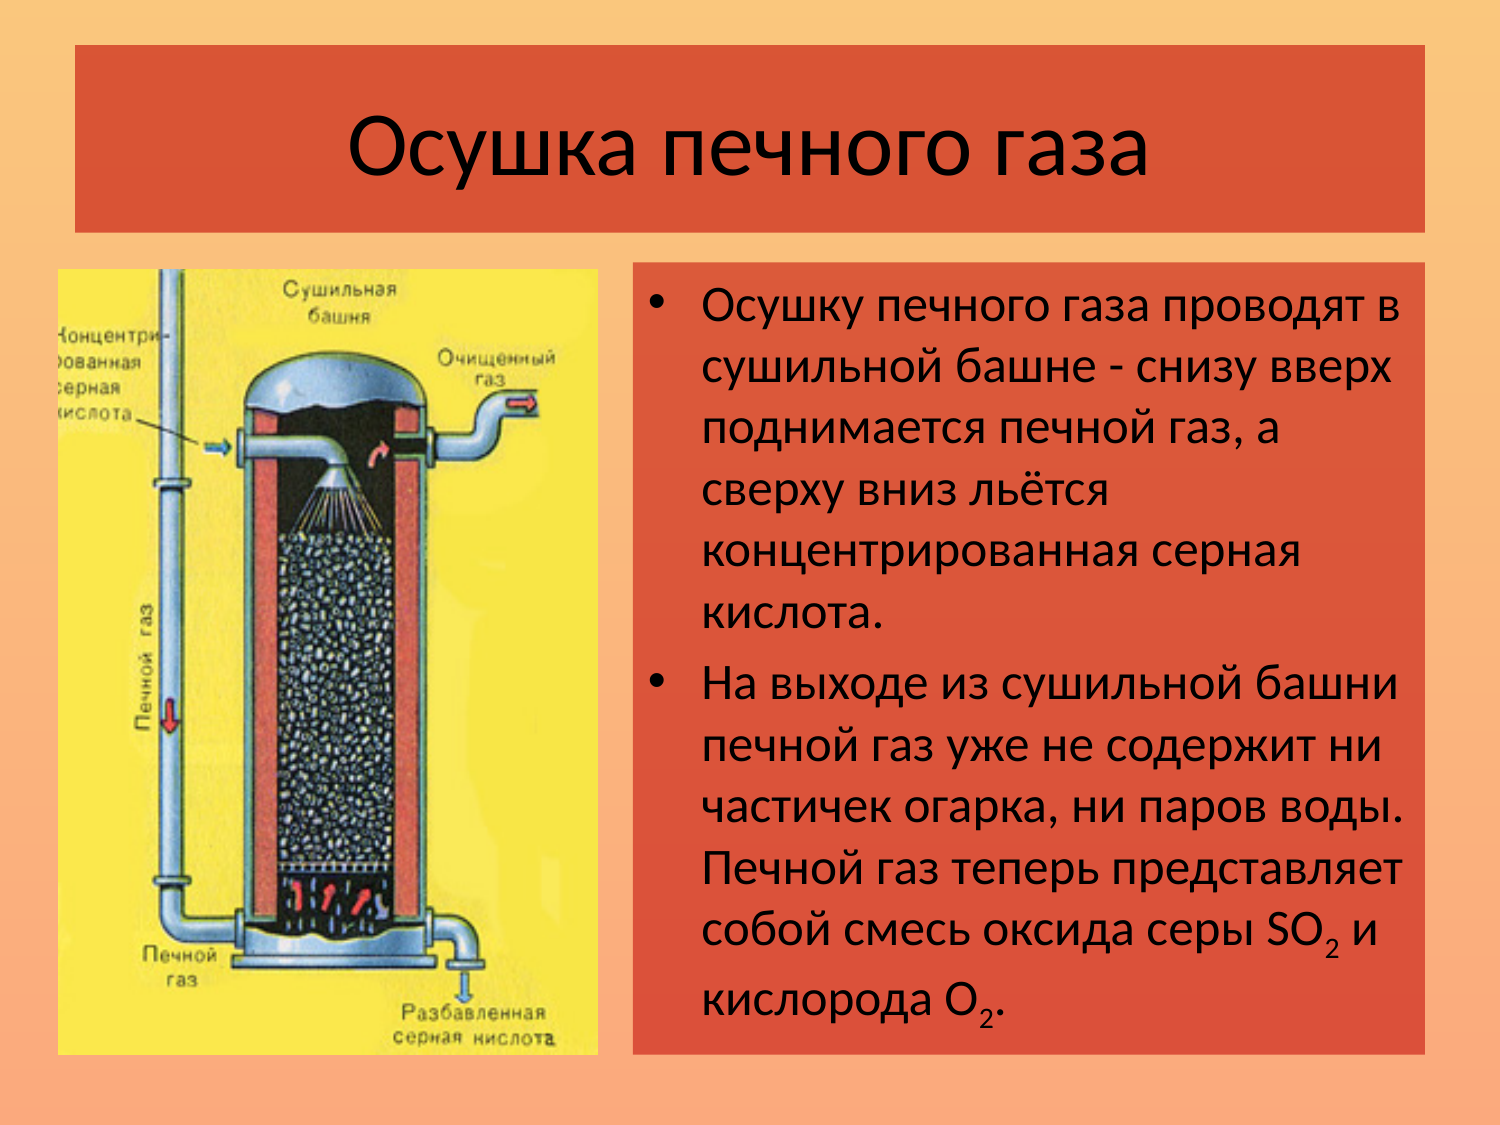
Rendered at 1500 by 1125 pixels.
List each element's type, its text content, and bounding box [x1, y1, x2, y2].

list Осушку печного газа проводят в сушильной башне - снизу вверх поднимается печной газ, а сверху вниз льётся концентрированная серная кислота. На выходе из сушильной башни печной газ уже не содержит ни частичек огарка, ни паров воды. Печной газ теперь представляет собой смесь оксида серы SO2 и кислорода О2. [632, 262, 1425, 1055]
title Осушка печного газа [75, 45, 1425, 233]
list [58, 269, 598, 1055]
